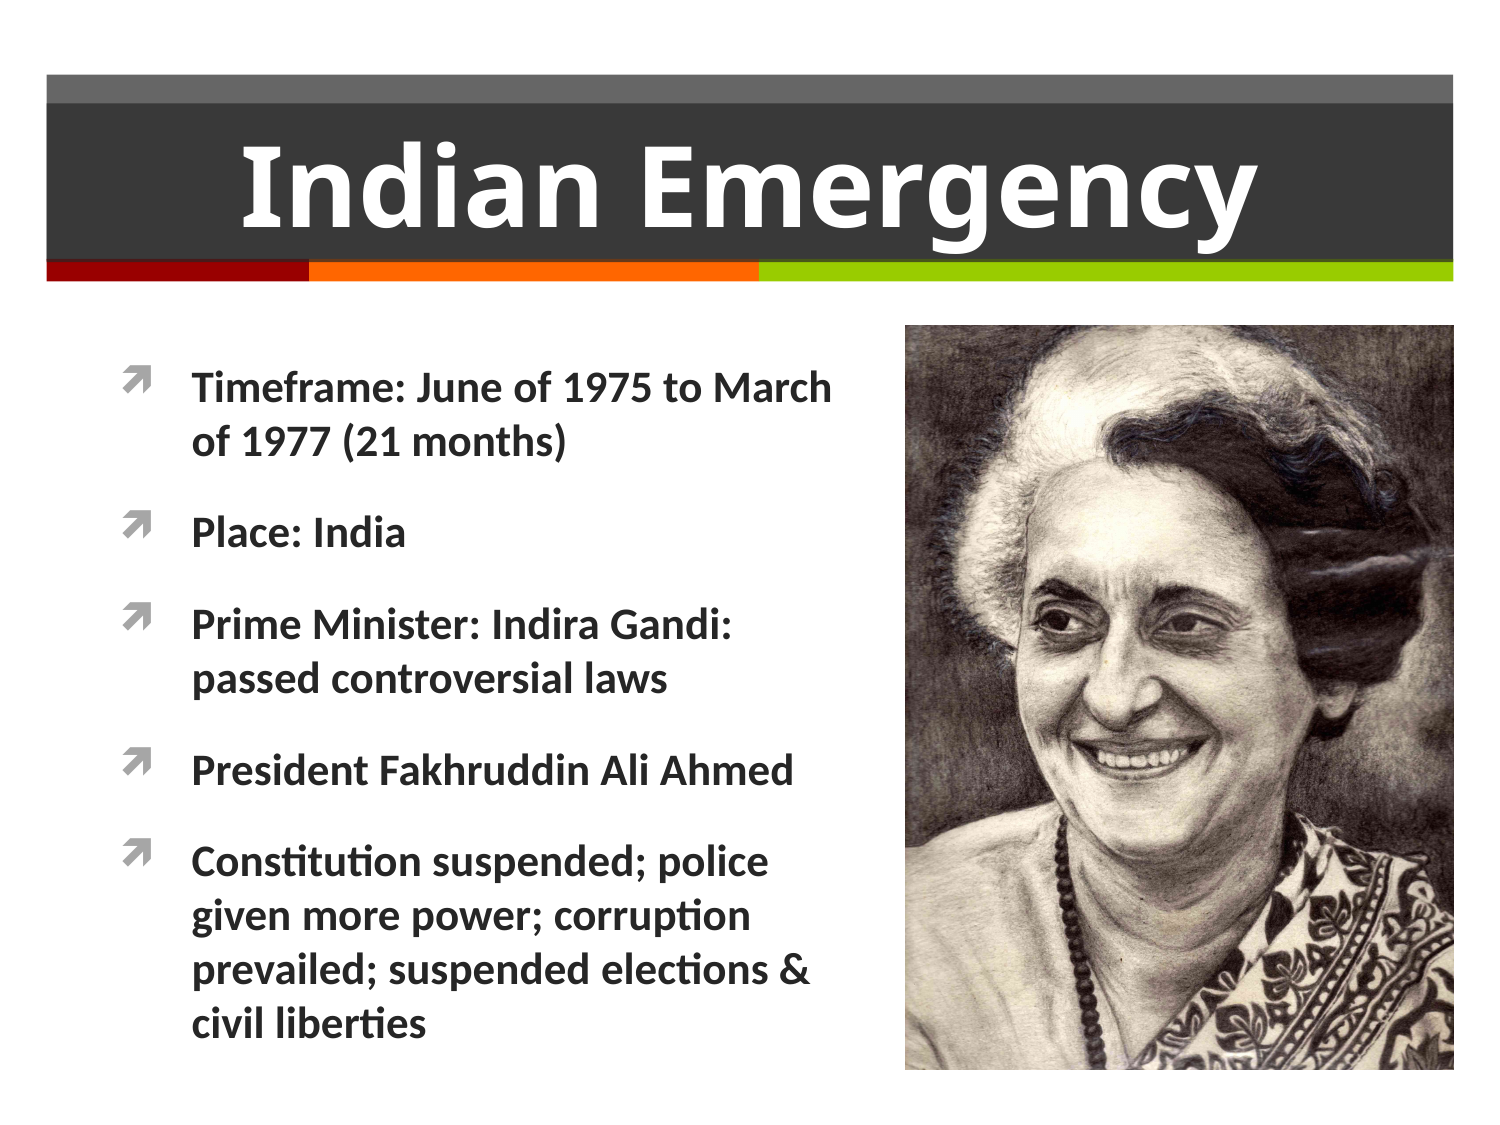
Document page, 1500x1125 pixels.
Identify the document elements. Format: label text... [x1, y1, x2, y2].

title Indian Emergency [46, 103, 1454, 263]
list Timeframe: June of 1975 to March of 1977 (21 months) Place: India Prime Minister: Indira Gandi: passed controversial laws President Fakhruddin Ali Ahmed Constitution suspended; police given more power; corruption prevailed; suspended elections & civil liberties [104, 350, 855, 1070]
picture [904, 324, 1454, 1071]
